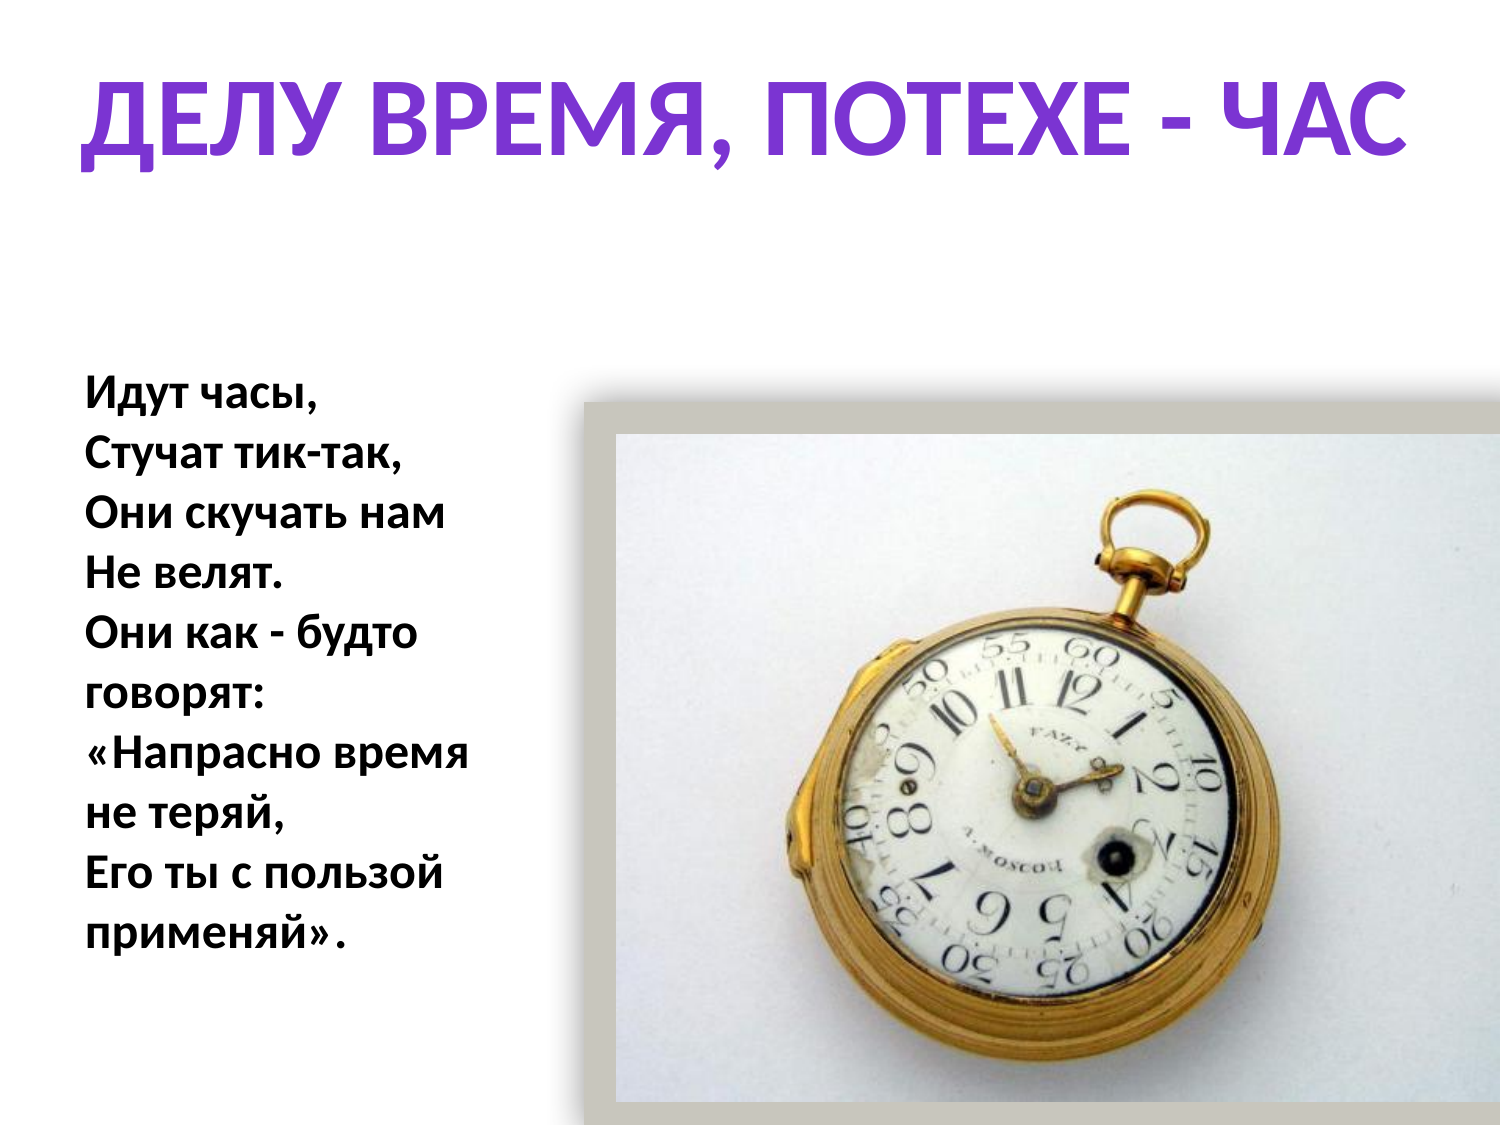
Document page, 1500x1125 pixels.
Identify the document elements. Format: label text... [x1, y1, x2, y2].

text_box Делу время, потехе - час [65, 35, 1424, 186]
picture [615, 433, 1500, 1103]
text_box Идут часы, Стучат тик-так, Они скучать нам Не велят. Они как - будто говорят: «Напрасно время не теряй, Его ты с пользой применяй». [70, 351, 516, 967]
